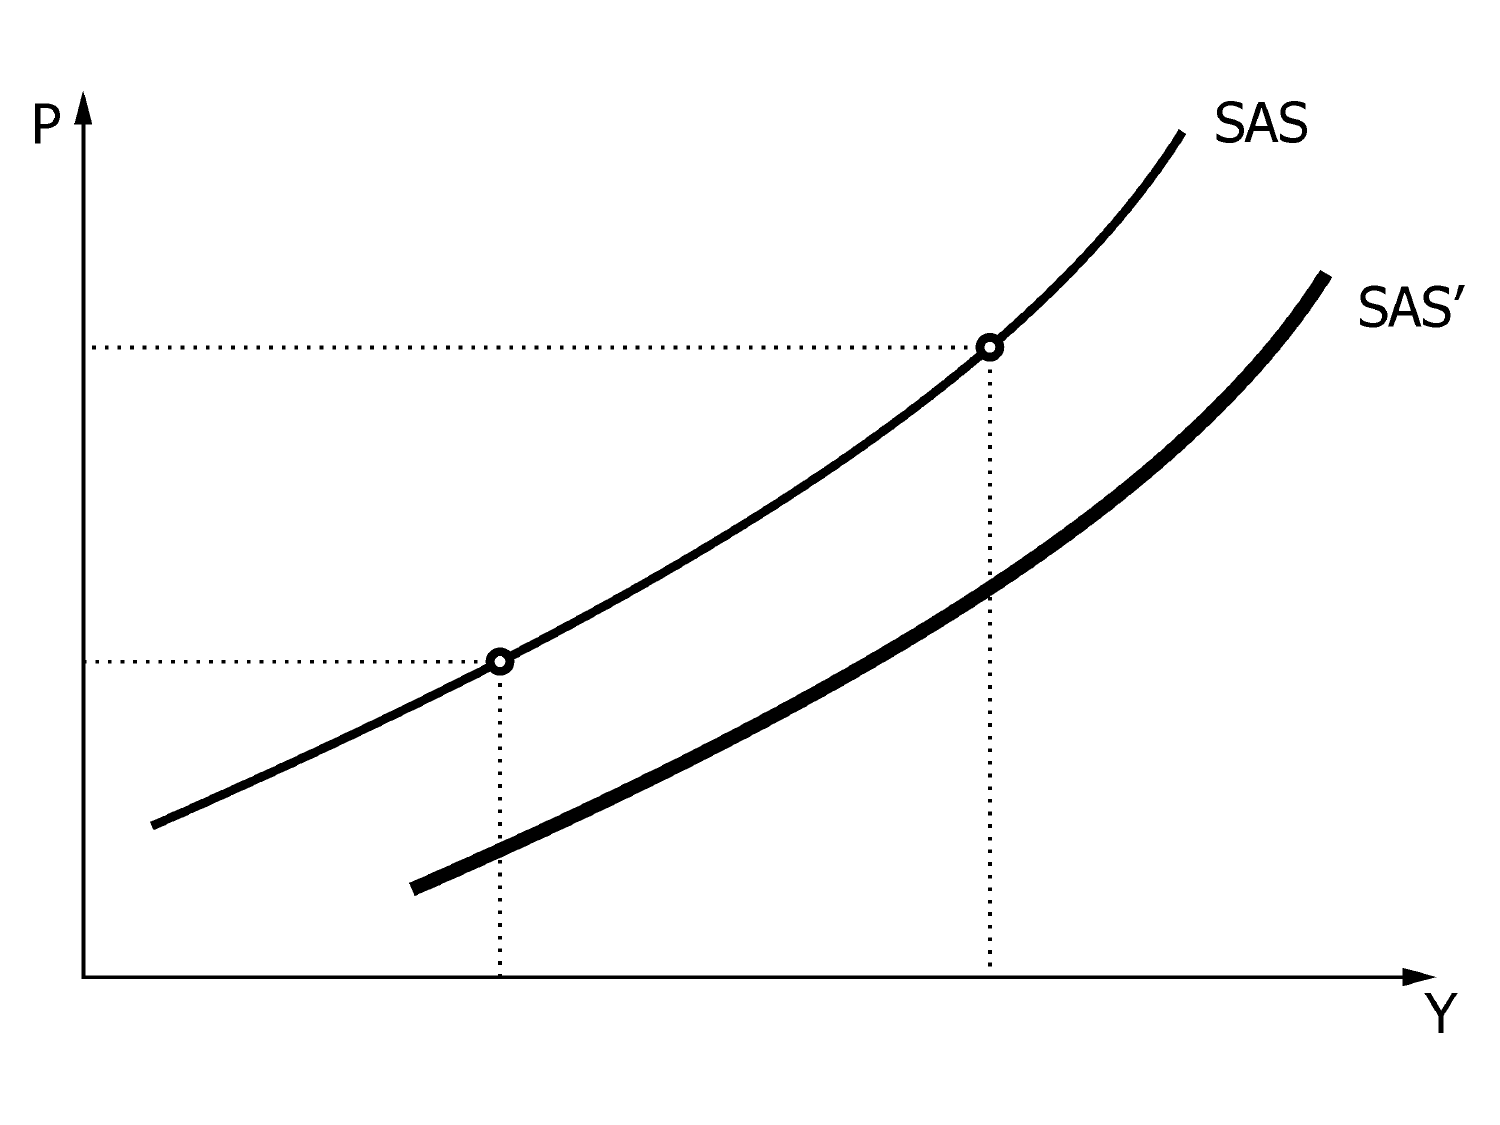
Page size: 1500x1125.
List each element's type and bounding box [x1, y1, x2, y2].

picture [35, 91, 1465, 1034]
